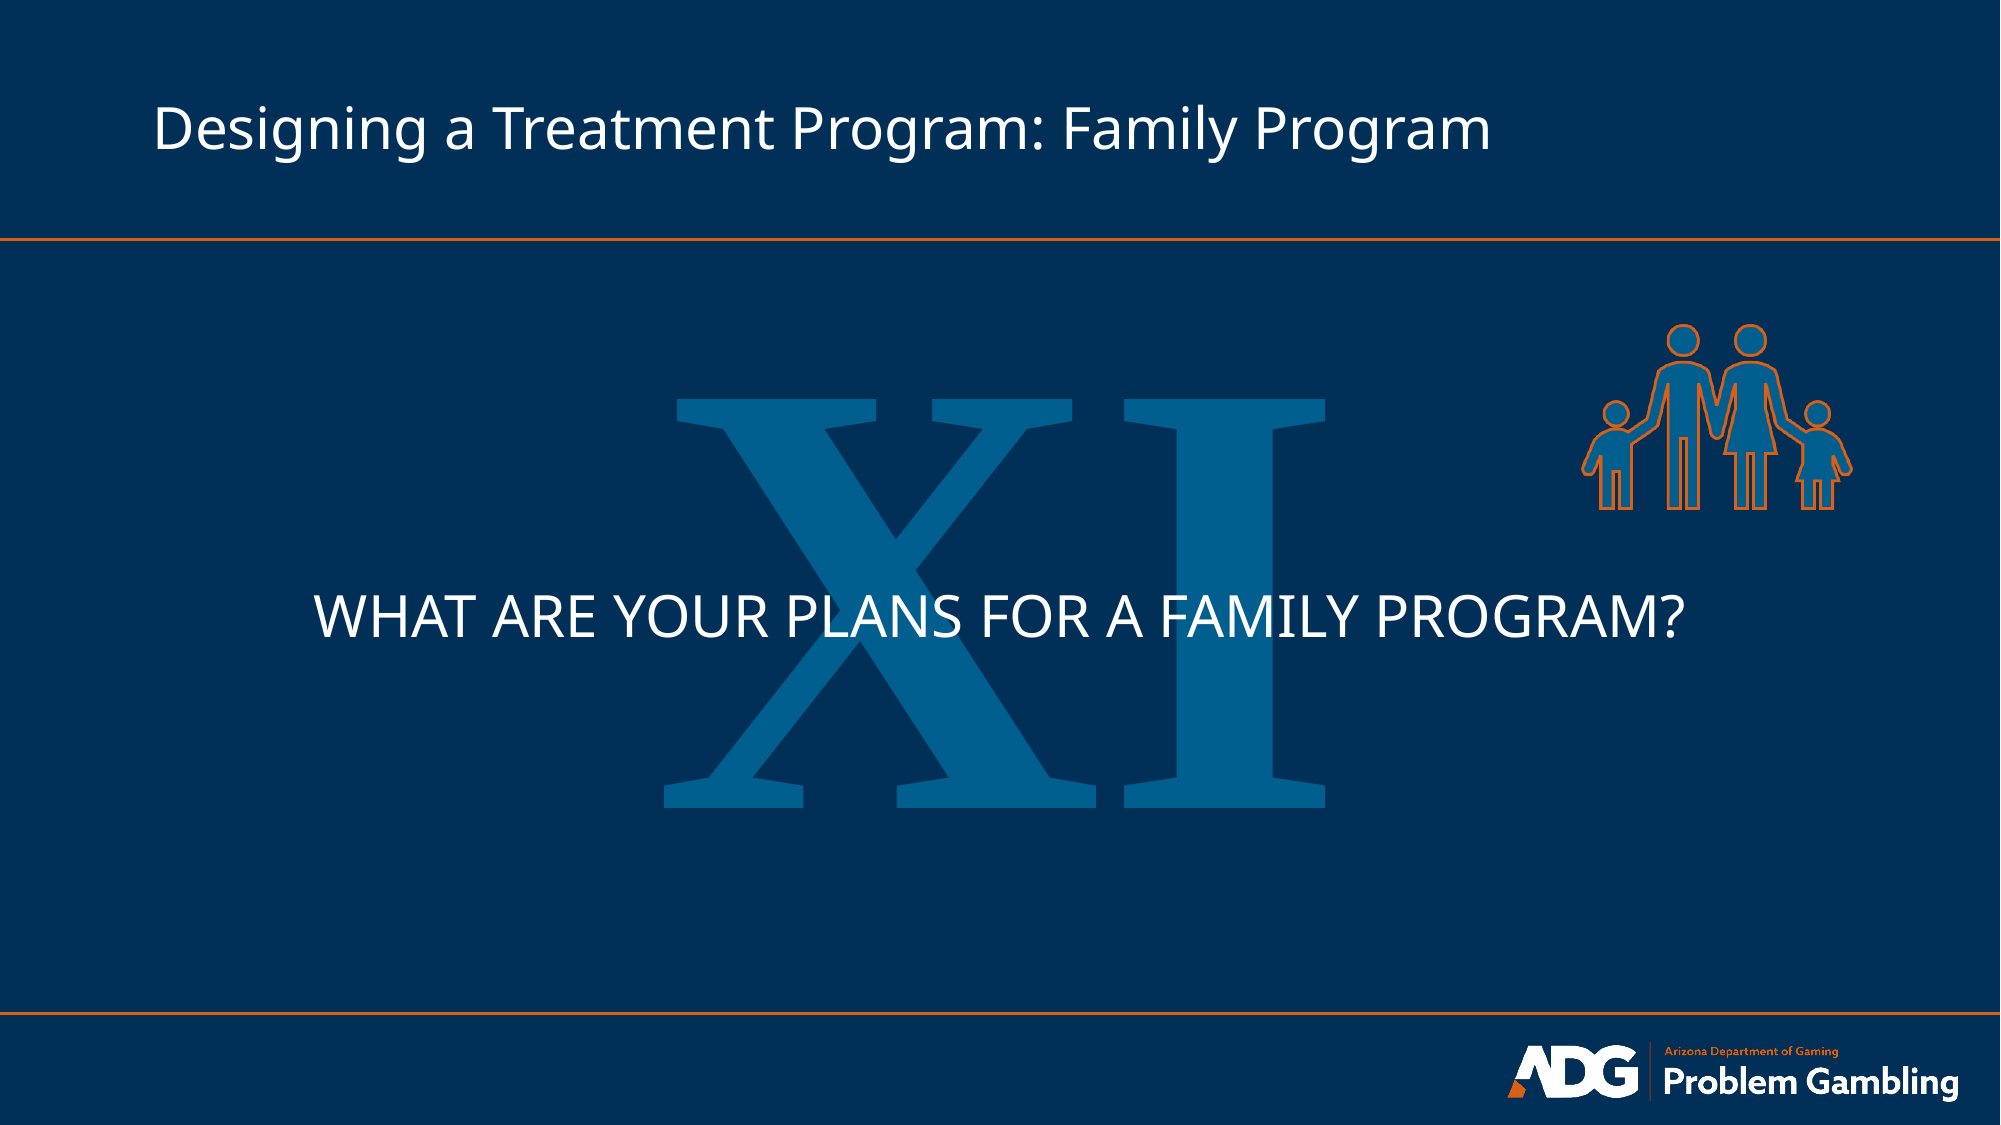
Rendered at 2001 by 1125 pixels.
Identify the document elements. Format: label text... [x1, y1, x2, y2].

picture [1570, 270, 1863, 563]
list WHAT ARE YOUR PLANS FOR A FAMILY PROGRAM? [137, 579, 1863, 1014]
picture [1507, 1042, 1958, 1102]
title Designing a Treatment Program: Family Program [137, 22, 1863, 240]
text_box XI [577, 240, 1423, 579]
